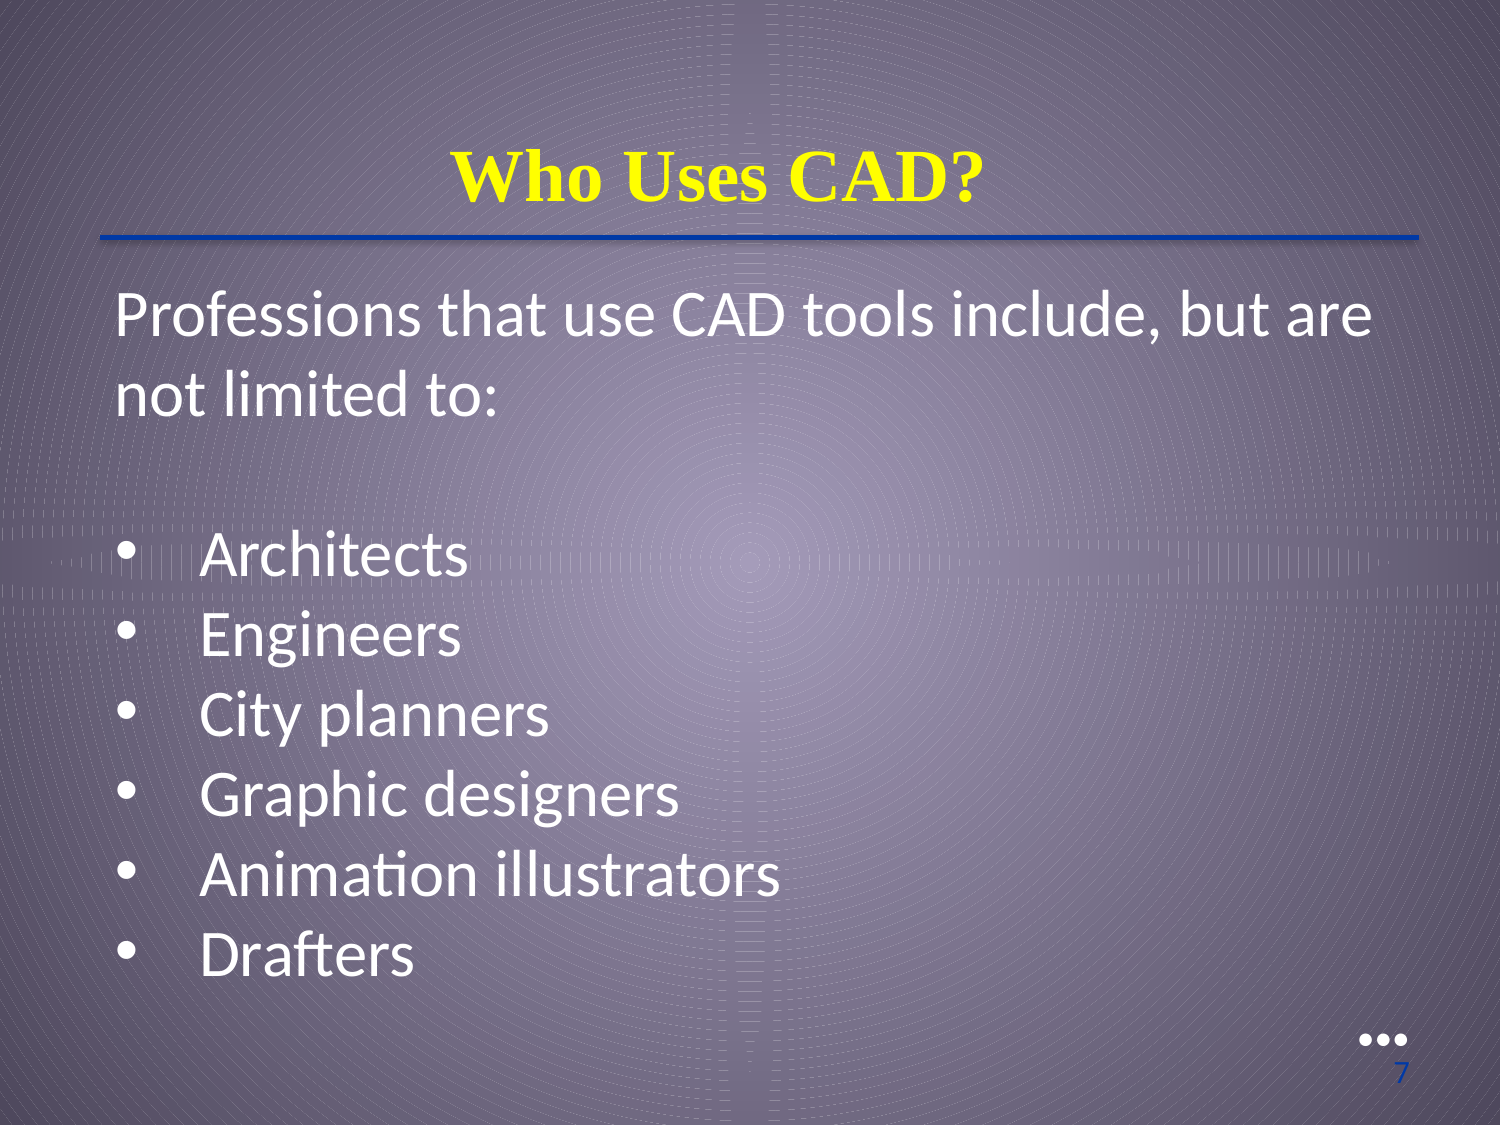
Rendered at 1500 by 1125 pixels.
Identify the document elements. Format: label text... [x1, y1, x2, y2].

text_box Professions that use CAD tools include, but are not limited to: Architects Engineers City planners Graphic designers Animation illustrators Drafters [99, 262, 1400, 997]
text_box Who Uses CAD? [0, 118, 1438, 224]
text_box ●●● 7 [1074, 1012, 1425, 1073]
